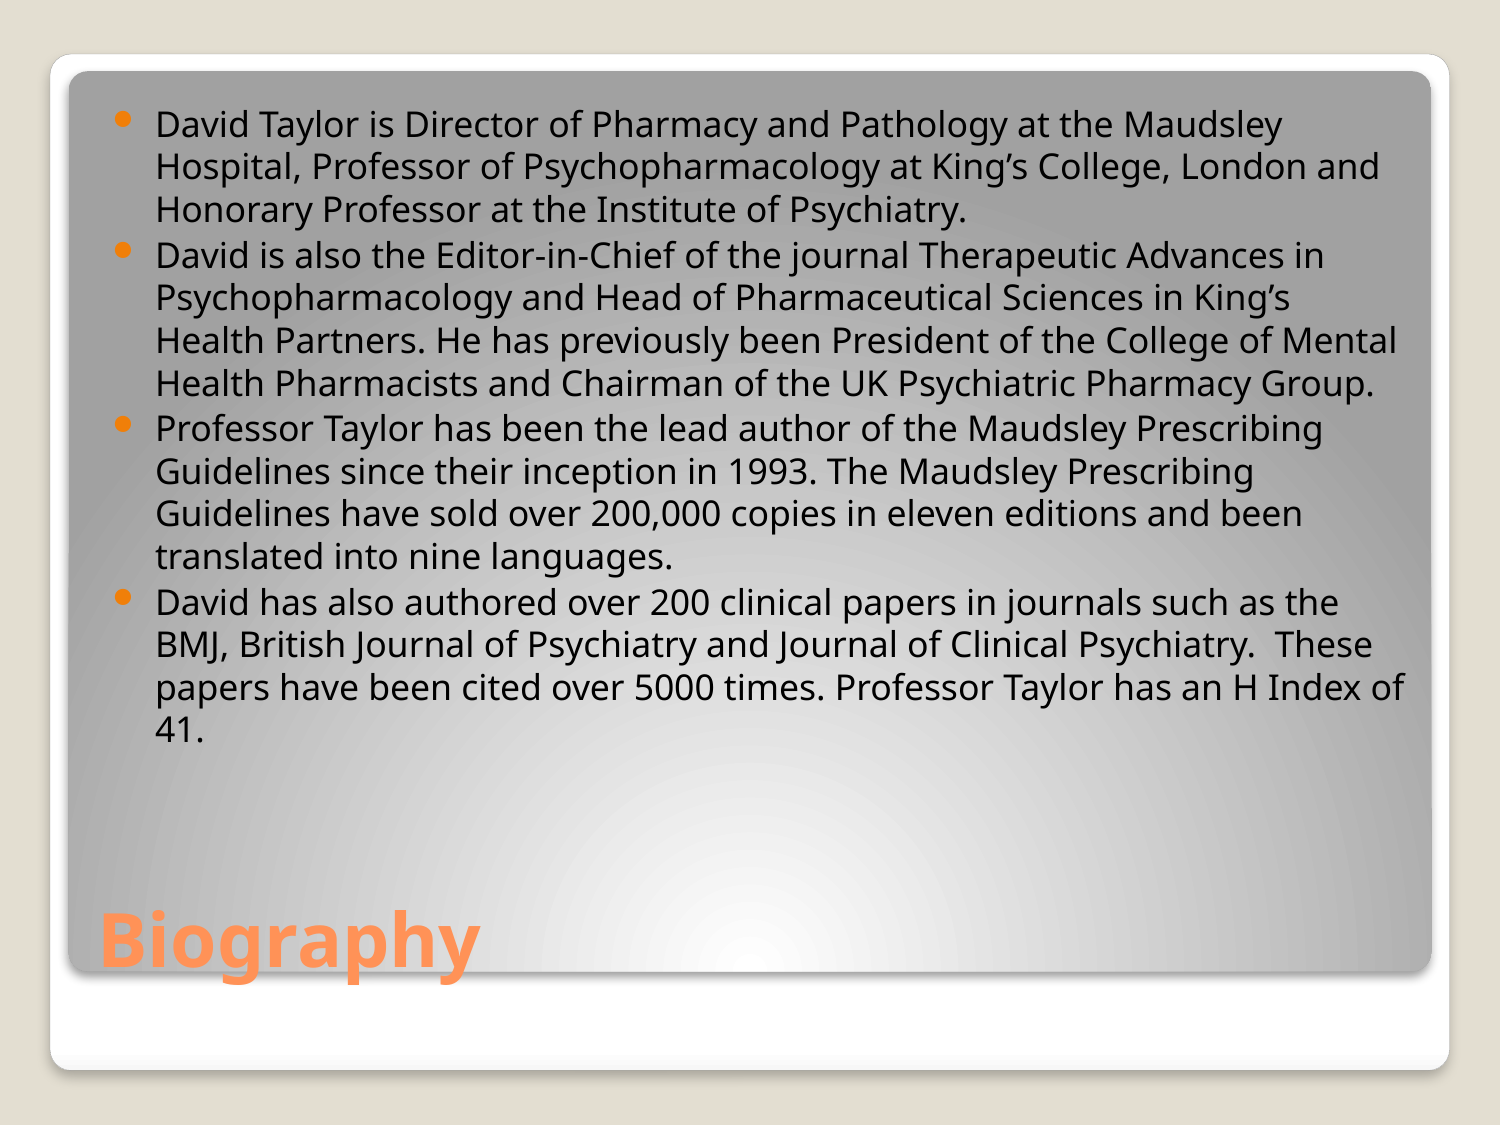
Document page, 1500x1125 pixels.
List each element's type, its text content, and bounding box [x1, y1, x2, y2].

list David Taylor is Director of Pharmacy and Pathology at the Maudsley Hospital, Professor of Psychopharmacology at King’s College, London and Honorary Professor at the Institute of Psychiatry. David is also the Editor-in-Chief of the journal Therapeutic Advances in Psychopharmacology and Head of Pharmaceutical Sciences in King’s Health Partners. He has previously been President of the College of Mental Health Pharmacists and Chairman of the UK Psychiatric Pharmacy Group. Professor Taylor has been the lead author of the Maudsley Prescribing Guidelines since their inception in 1993. The Maudsley Prescribing Guidelines have sold over 200,000 copies in eleven editions and been translated into nine languages. David has also authored over 200 clinical papers in journals such as the BMJ, British Journal of Psychiatry and Journal of Clinical Psychiatry. These papers have been cited over 5000 times. Professor Taylor has an H Index of 41. [82, 86, 1425, 774]
title Biography [82, 862, 1425, 990]
